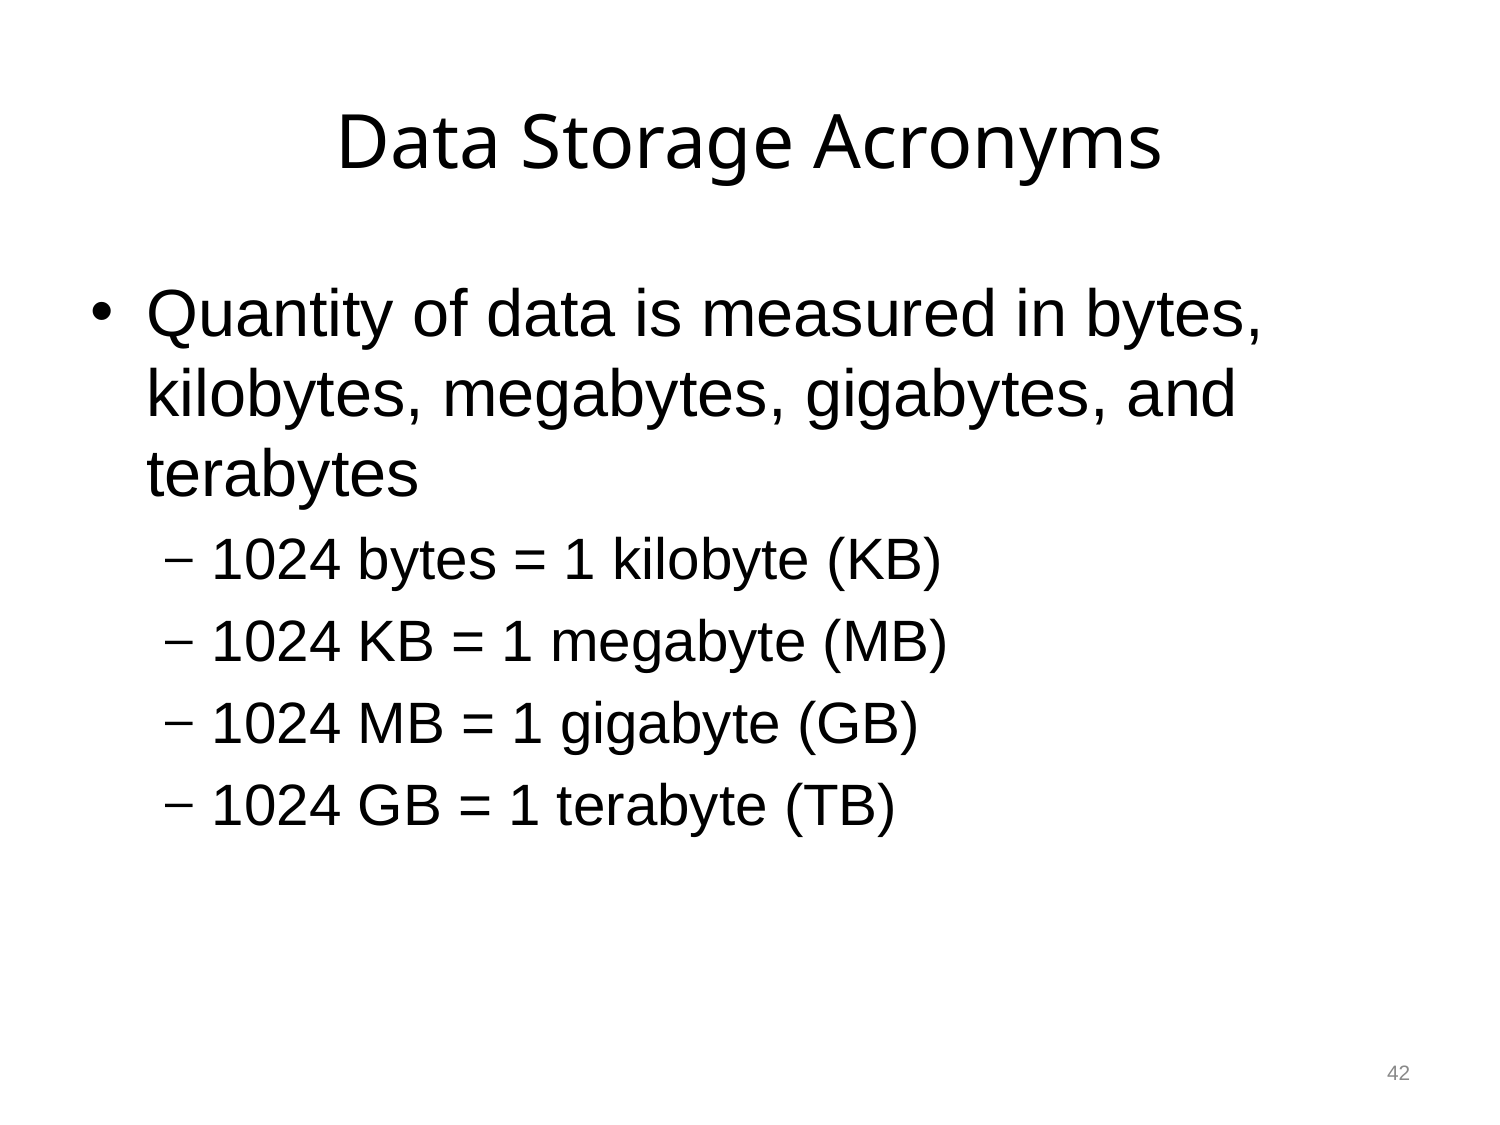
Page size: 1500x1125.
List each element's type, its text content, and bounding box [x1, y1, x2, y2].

list Quantity of data is measured in bytes, kilobytes, megabytes, gigabytes, and terabytes 1024 bytes = 1 kilobyte (KB) 1024 KB = 1 megabyte (MB) 1024 MB = 1 gigabyte (GB) 1024 GB = 1 terabyte (TB) [75, 262, 1425, 1013]
title Data Storage Acronyms [75, 45, 1425, 233]
slide_number 42 [1341, 1027, 1425, 1118]
